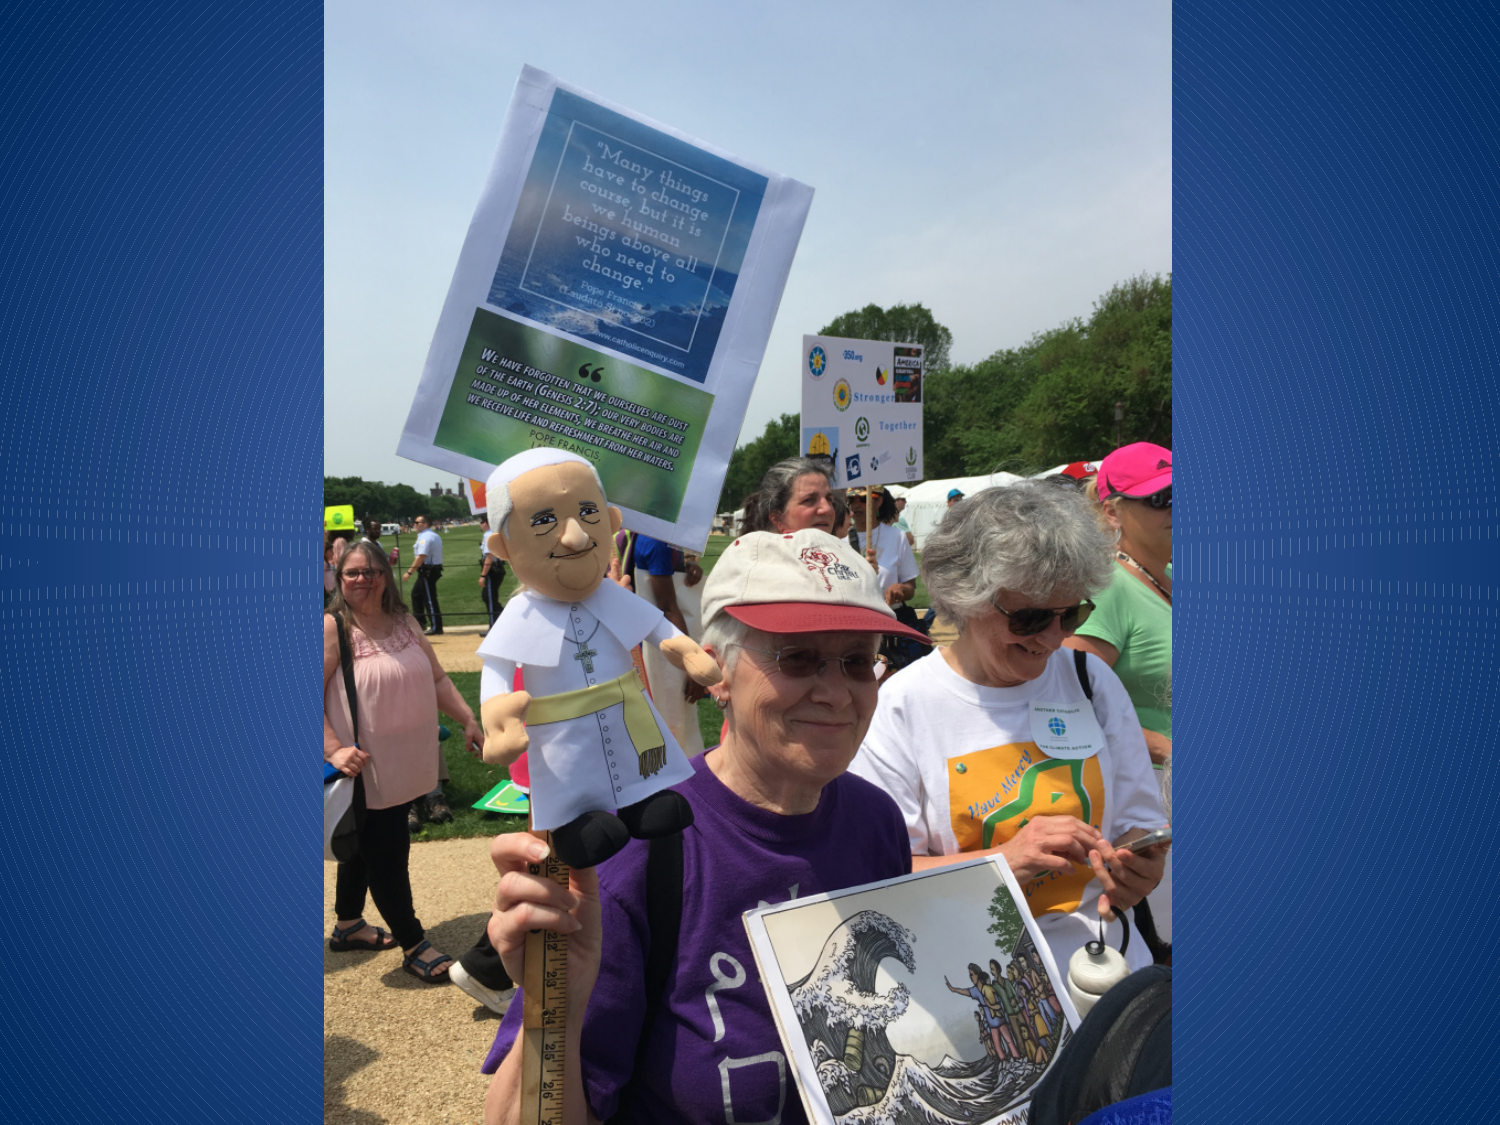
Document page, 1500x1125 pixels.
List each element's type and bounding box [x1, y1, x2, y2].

picture [324, 0, 1172, 1125]
